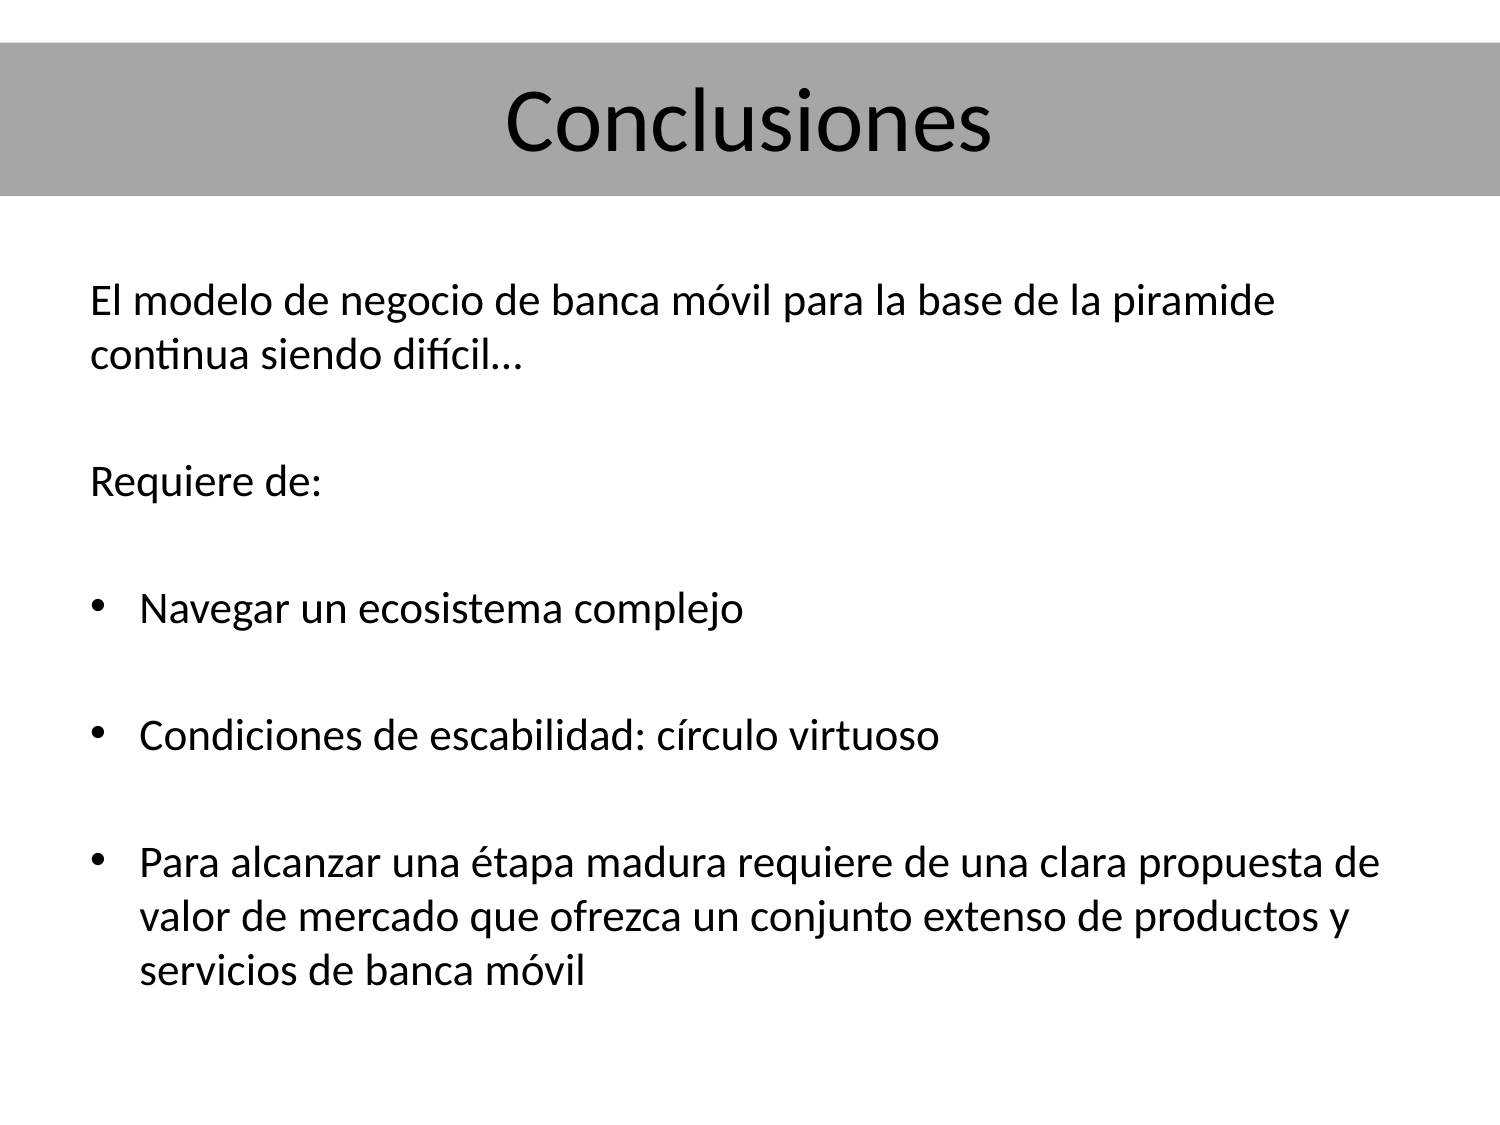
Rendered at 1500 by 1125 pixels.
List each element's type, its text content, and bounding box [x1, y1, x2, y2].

text_box [1425, 42, 1500, 197]
text_box [0, 42, 75, 197]
title Conclusiones [75, 20, 1425, 209]
list El modelo de negocio de banca móvil para la base de la piramide continua siendo difícil… Requiere de: Navegar un ecosistema complejo Condiciones de escabilidad: círculo virtuoso Para alcanzar una étapa madura requiere de una clara propuesta de valor de mercado que ofrezca un conjunto extenso de productos y servicios de banca móvil [75, 262, 1425, 1005]
